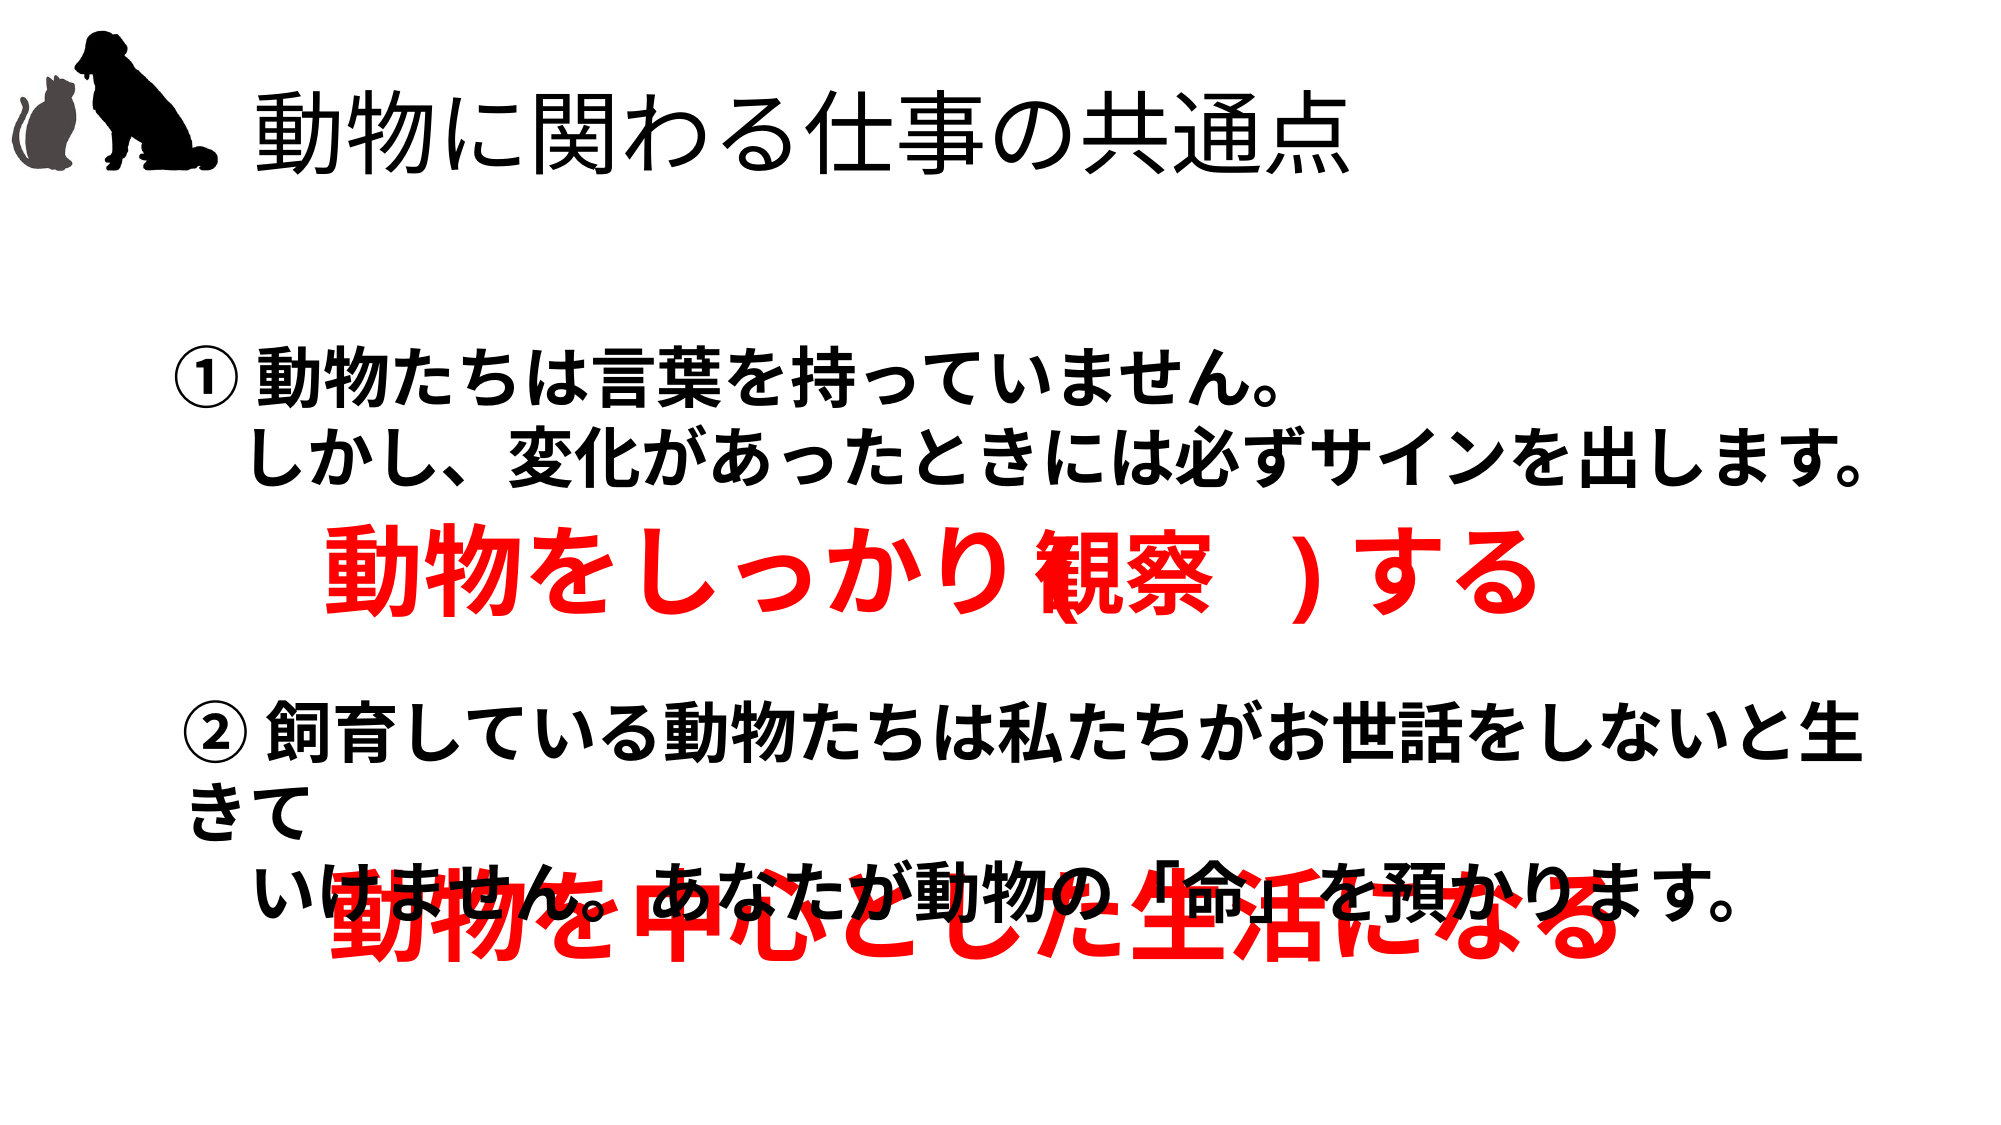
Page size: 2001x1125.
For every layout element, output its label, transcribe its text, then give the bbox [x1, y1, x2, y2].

text_box 動物に関わる仕事の共通点 [238, 57, 1685, 195]
text_box 動物をしっかり( )する [309, 500, 1622, 636]
picture [6, 25, 227, 180]
text_box 動物を中心とした生活になる [313, 846, 1906, 981]
text_box ①動物たちは言葉を持っていません。 しかし、変化があったときには必ずサインを出します。 [159, 328, 1922, 663]
text_box ②飼育している動物たちは私たちがお世話をしないと生きて いけません。あなたが動物の「命」を預かります。 [167, 683, 1898, 938]
text_box 観察 [1018, 508, 1334, 633]
